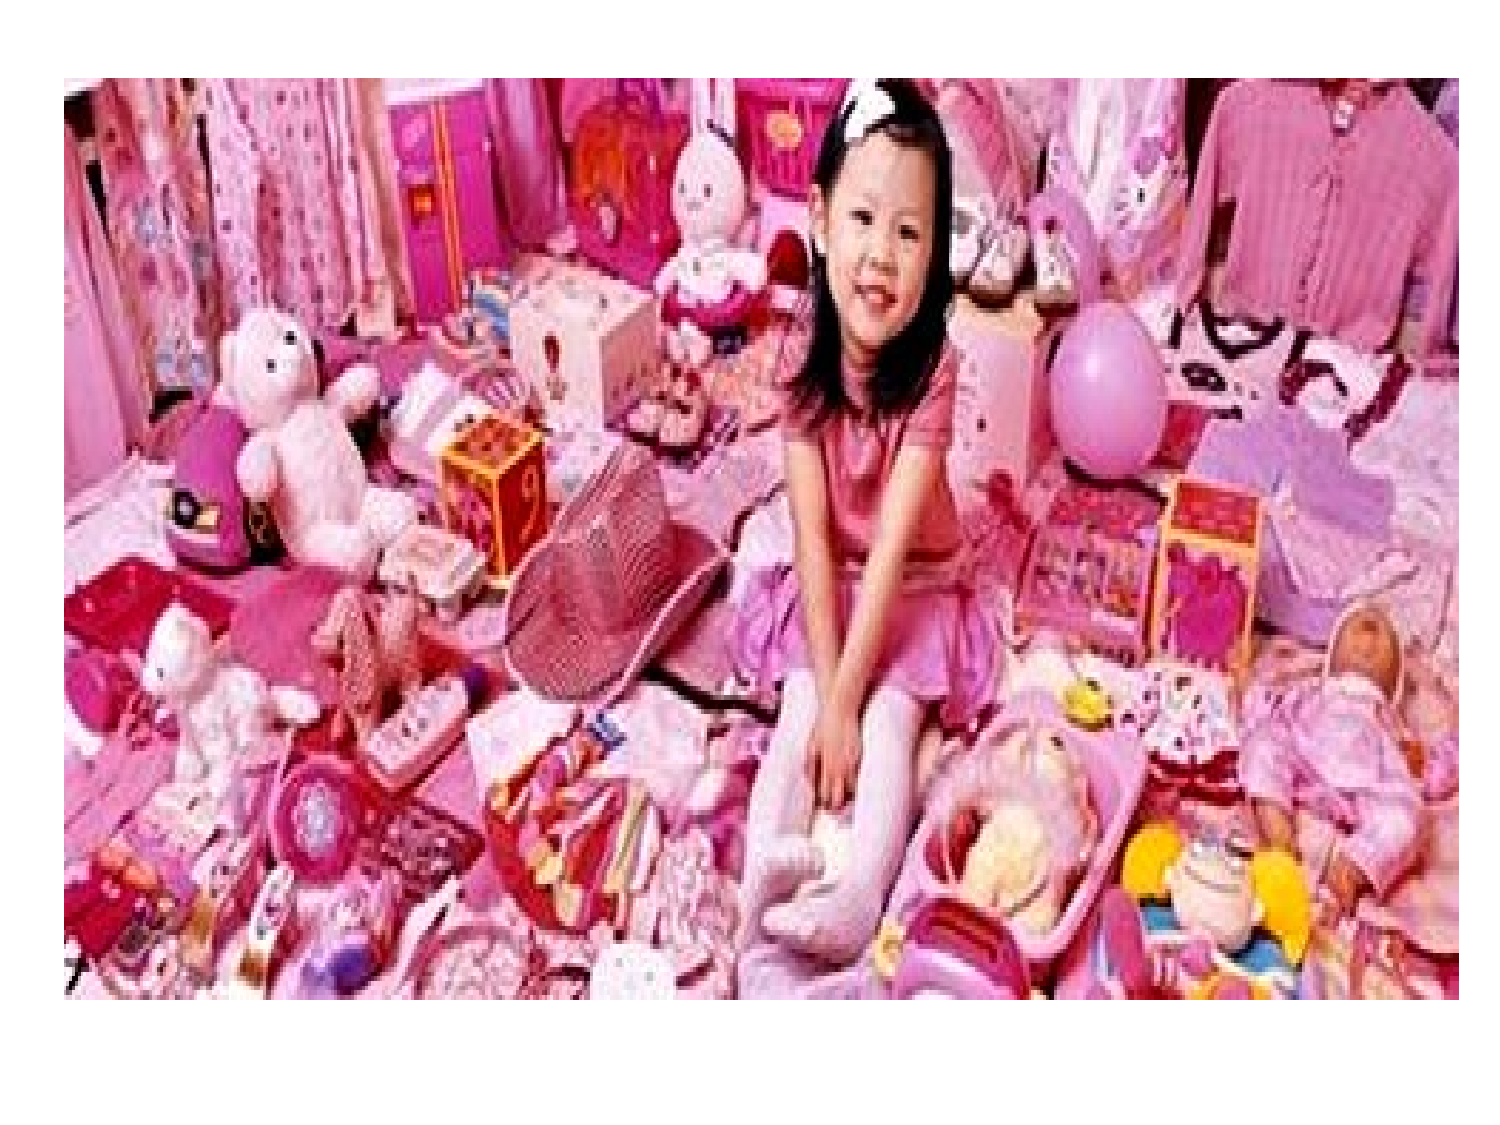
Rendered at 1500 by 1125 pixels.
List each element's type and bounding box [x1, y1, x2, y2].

picture [64, 77, 1459, 1000]
